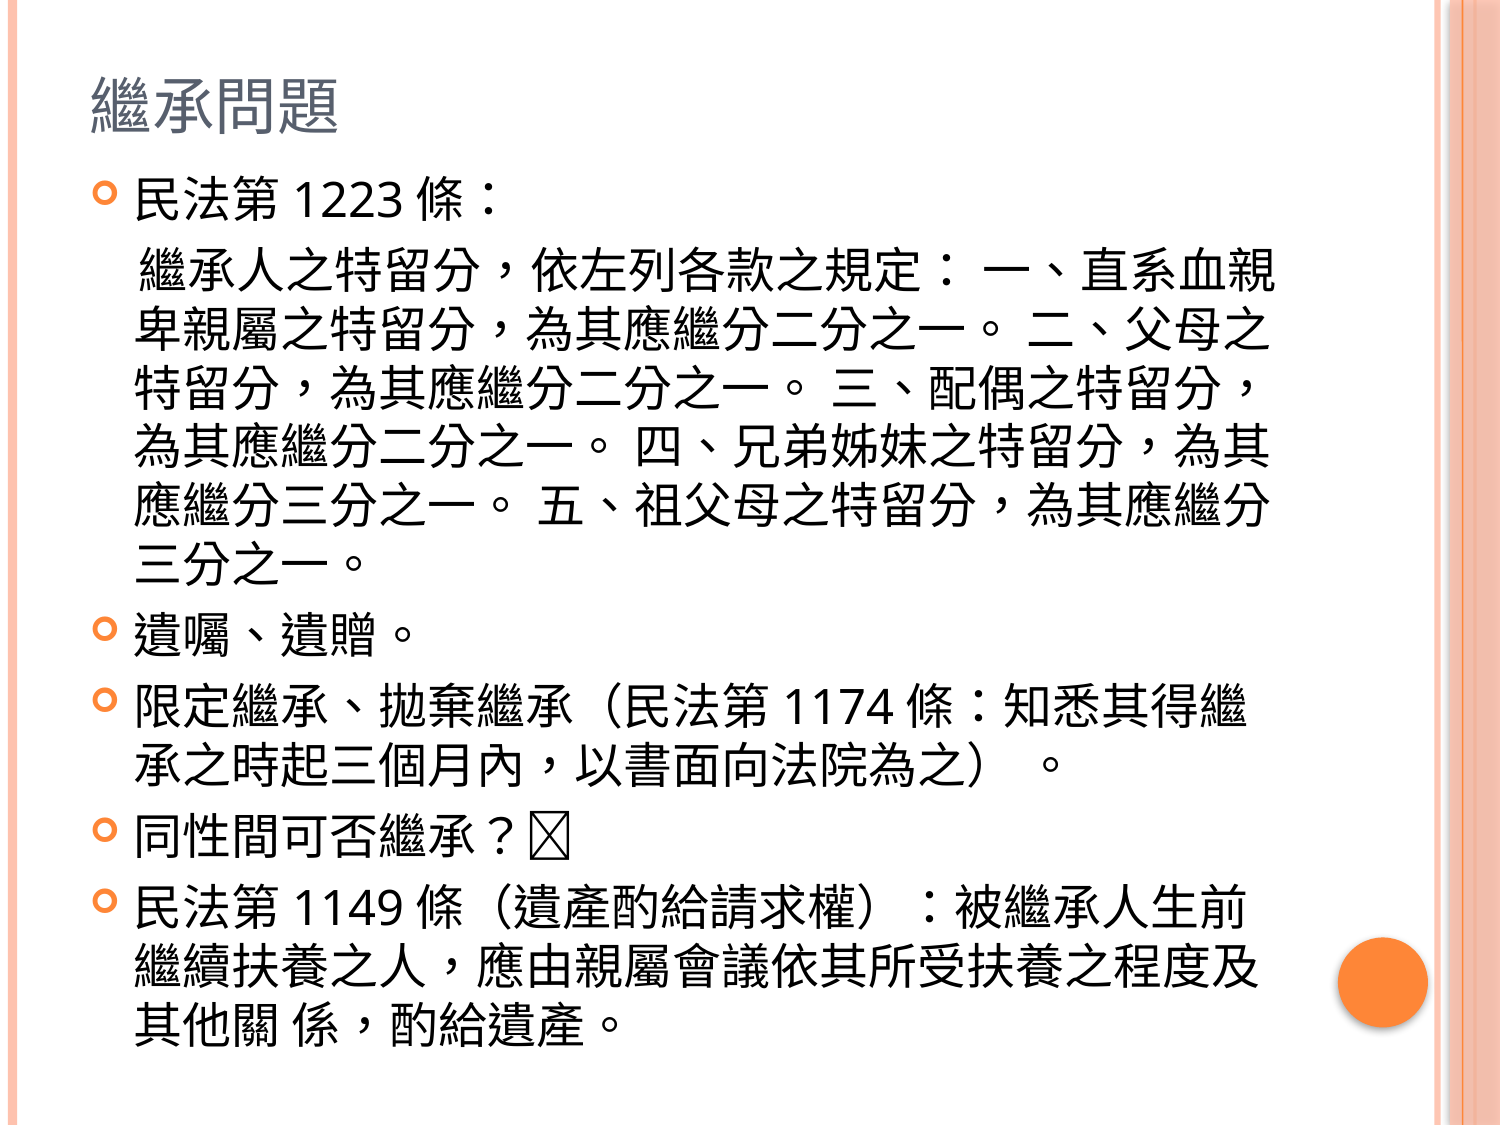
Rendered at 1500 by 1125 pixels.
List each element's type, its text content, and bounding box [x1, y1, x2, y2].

title 繼承問題 [75, 45, 1300, 149]
list 民法第1223條： 繼承人之特留分，依左列各款之規定： 一、直系血親卑親屬之特留分，為其應繼分二分之一。 二、父母之特留分，為其應繼分二分之一。 三、配偶之特留分，為其應繼分二分之一。 四、兄弟姊妹之特留分，為其應繼分三分之一。 五、祖父母之特留分，為其應繼分三分之一。 遺囑、遺贈。 限定繼承、拋棄繼承（民法第1174條：知悉其得繼承之時起三個月內，以書面向法院為之） 。 同性間可否繼承？ 民法第1149條（遺產酌給請求權）：被繼承人生前繼續扶養之人，應由親屬會議依其所受扶養之程度及其他關 係，酌給遺產。 [75, 160, 1300, 1062]
